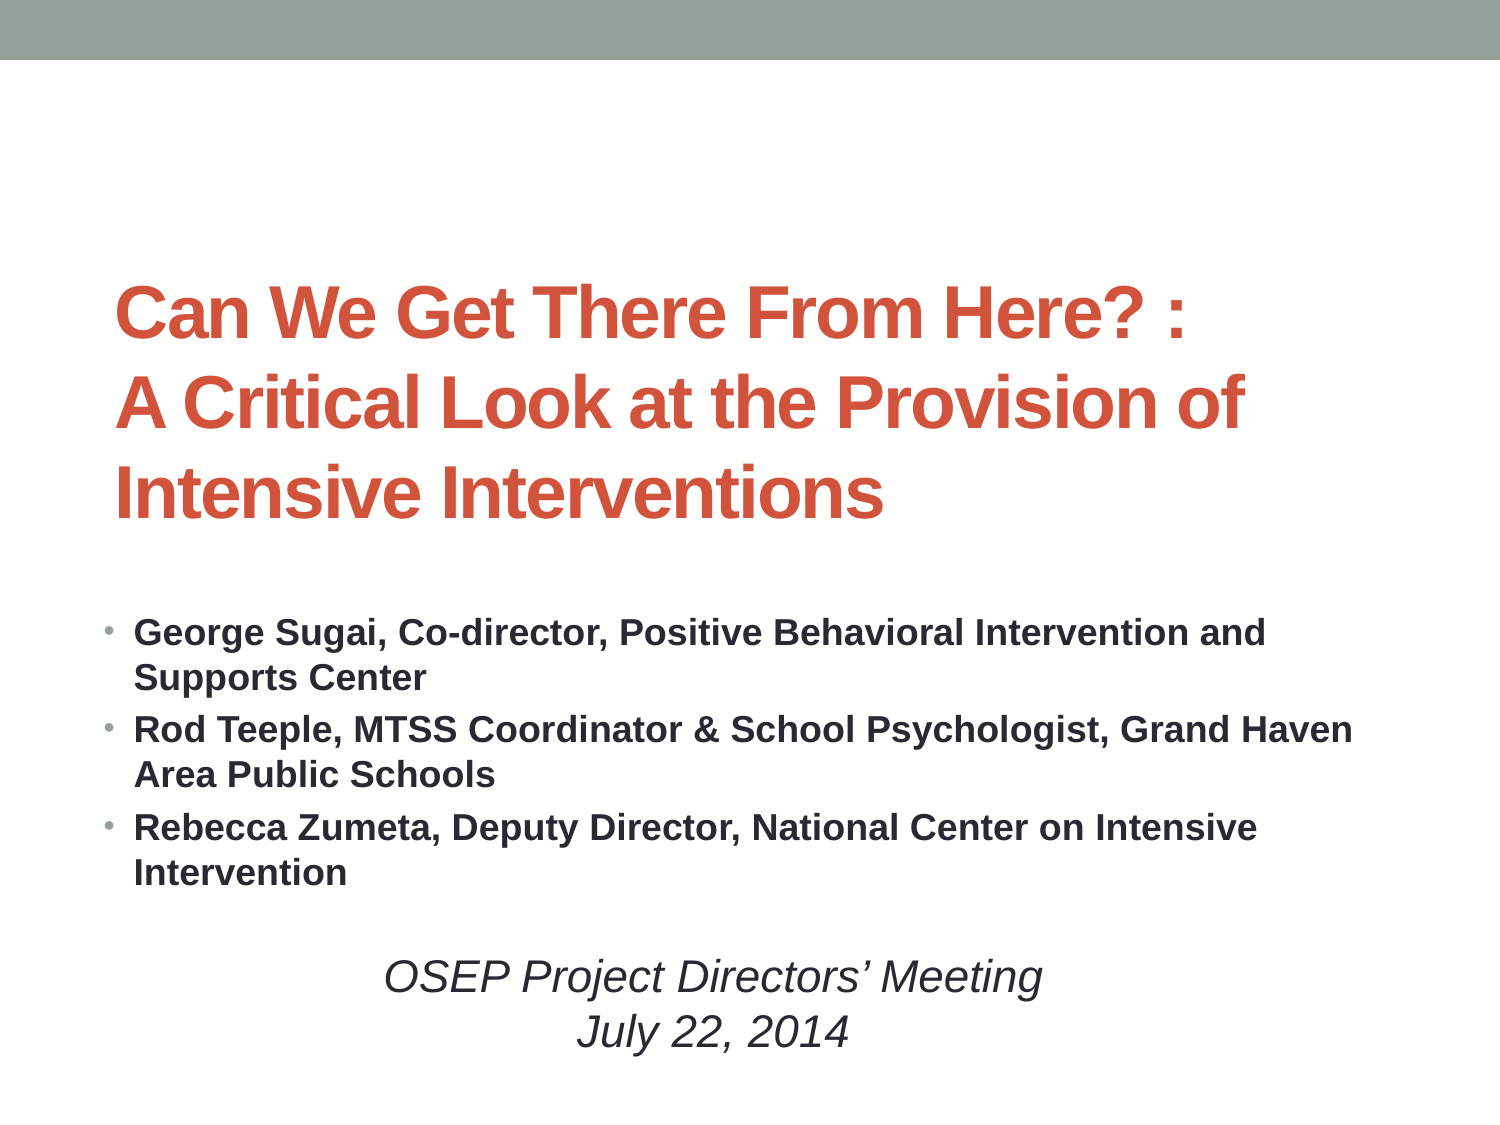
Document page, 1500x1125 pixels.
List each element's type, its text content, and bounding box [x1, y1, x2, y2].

title Can We Get There From Here? : A Critical Look at the Provision of Intensive Interventions [99, 246, 1450, 650]
text_box OSEP Project Directors’ Meeting July 22, 2014 [88, 939, 1339, 1065]
list George Sugai, Co-director, Positive Behavioral Intervention and Supports Center Rod Teeple, MTSS Coordinator & School Psychologist, Grand Haven Area Public Schools Rebecca Zumeta, Deputy Director, National Center on Intensive Intervention [88, 600, 1438, 792]
